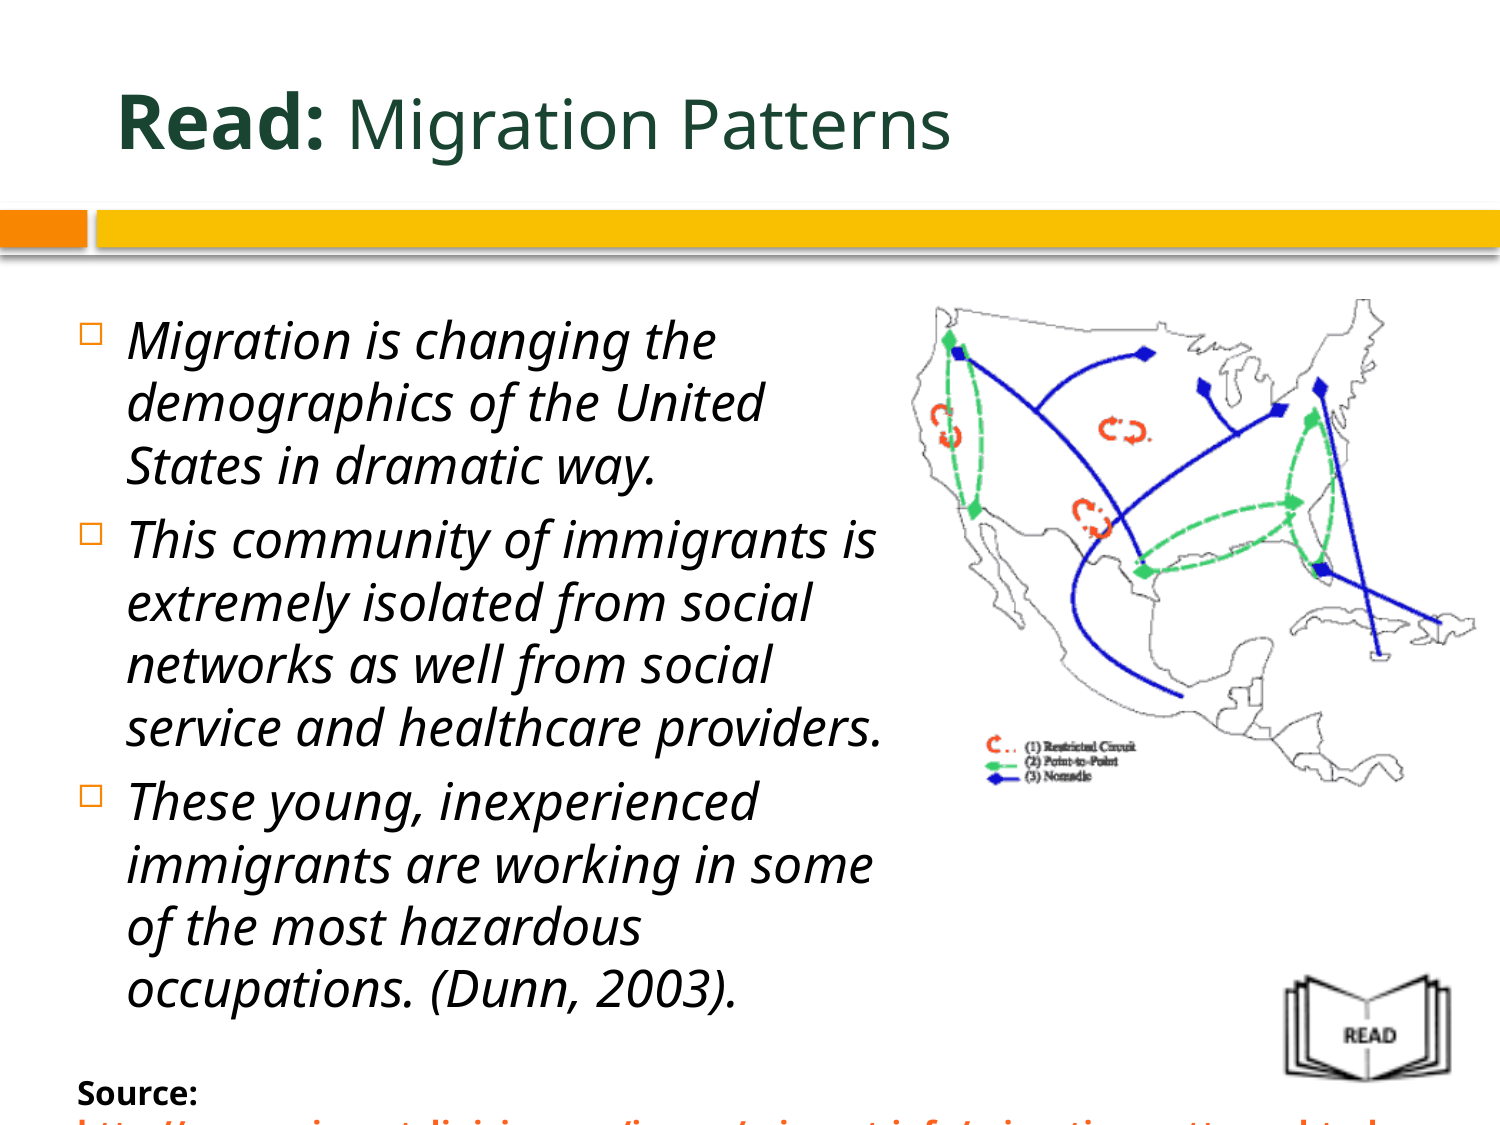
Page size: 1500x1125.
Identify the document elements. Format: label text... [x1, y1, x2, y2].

title Read: Migration Patterns [100, 37, 1045, 200]
text_box Source: http://www.migrantclinician.org/issues/migrant-info/migration-patterns.html [62, 1065, 1425, 1125]
picture [910, 299, 1478, 790]
picture [1263, 960, 1478, 1099]
list Migration is changing the demographics of the United States in dramatic way. This community of immigrants is extremely isolated from social networks as well from social service and healthcare providers. These young, inexperienced immigrants are working in some of the most hazardous occupations. (Dunn, 2003). [62, 299, 911, 1038]
